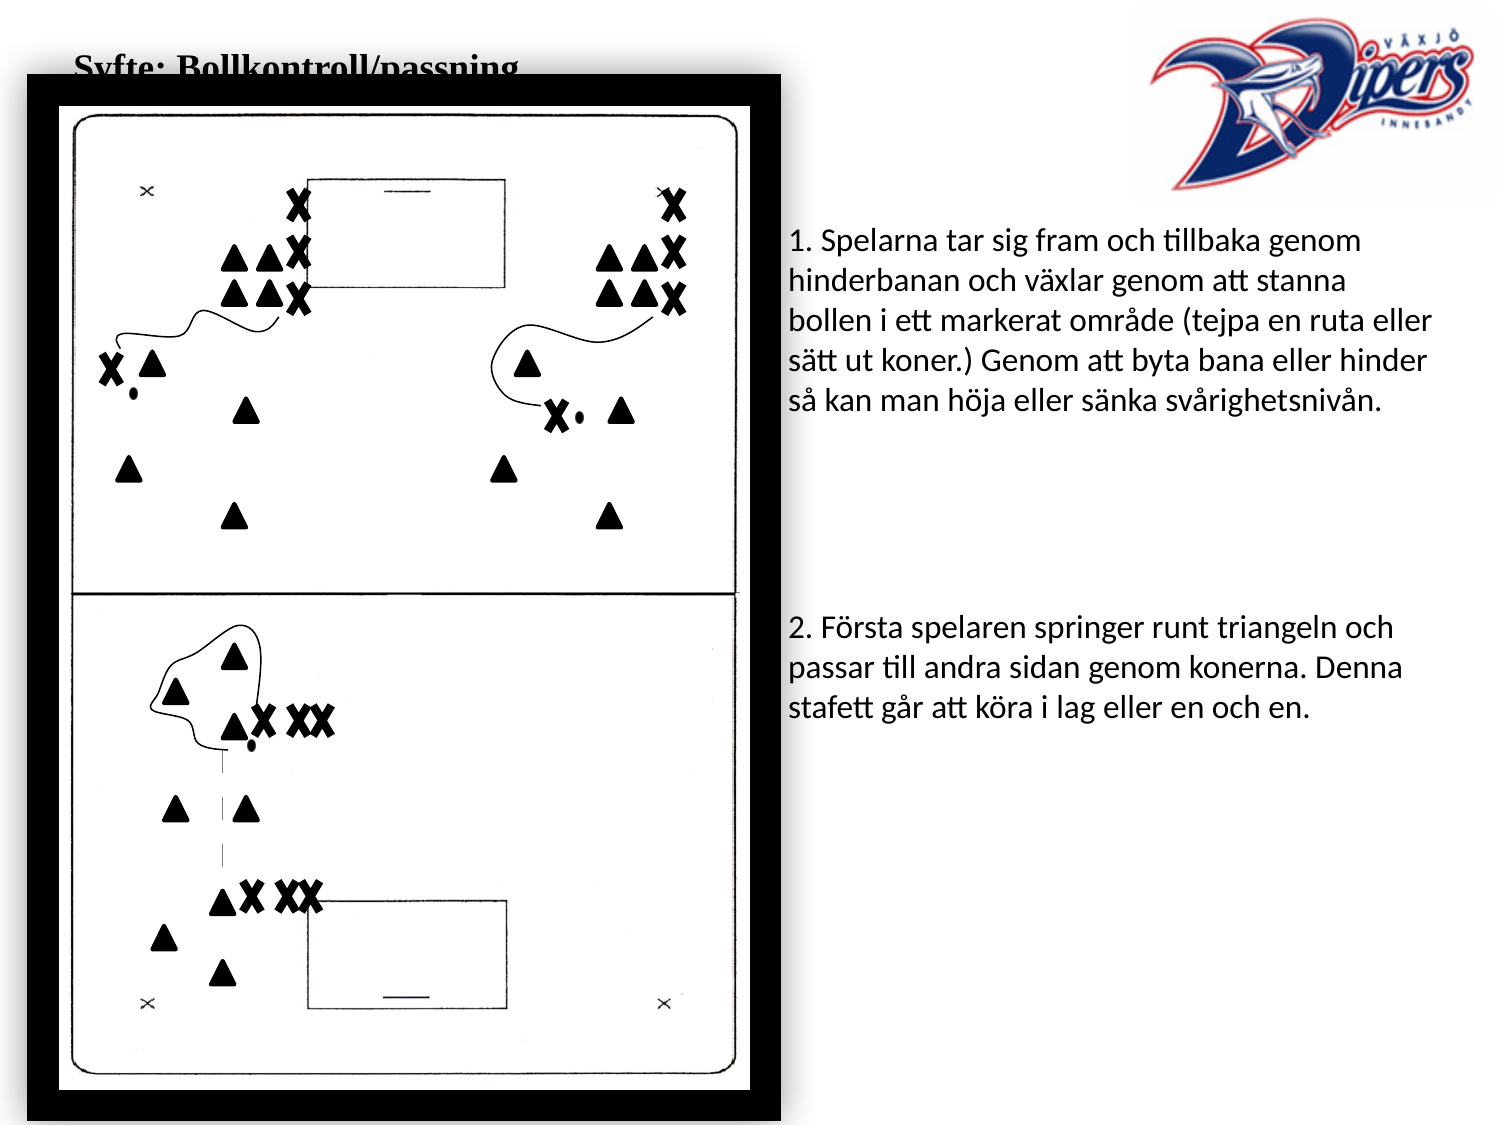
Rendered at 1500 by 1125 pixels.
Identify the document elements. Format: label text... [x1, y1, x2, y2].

text_box 2. Första spelaren springer runt triangeln och passar till andra sidan genom konerna. Denna stafett går att köra i lag eller en och en. [773, 597, 1477, 778]
picture [1124, 0, 1500, 211]
text_box 1. Spelarna tar sig fram och tillbaka genom hinderbanan och växlar genom att stanna bollen i ett markerat område (tejpa en ruta eller sätt ut koner.) Genom att byta bana eller hinder så kan man höja eller sänka svårighetsnivån. [773, 210, 1454, 471]
picture [58, 105, 751, 1091]
text_box Syfte: Bollkontroll/passning [58, 35, 668, 95]
